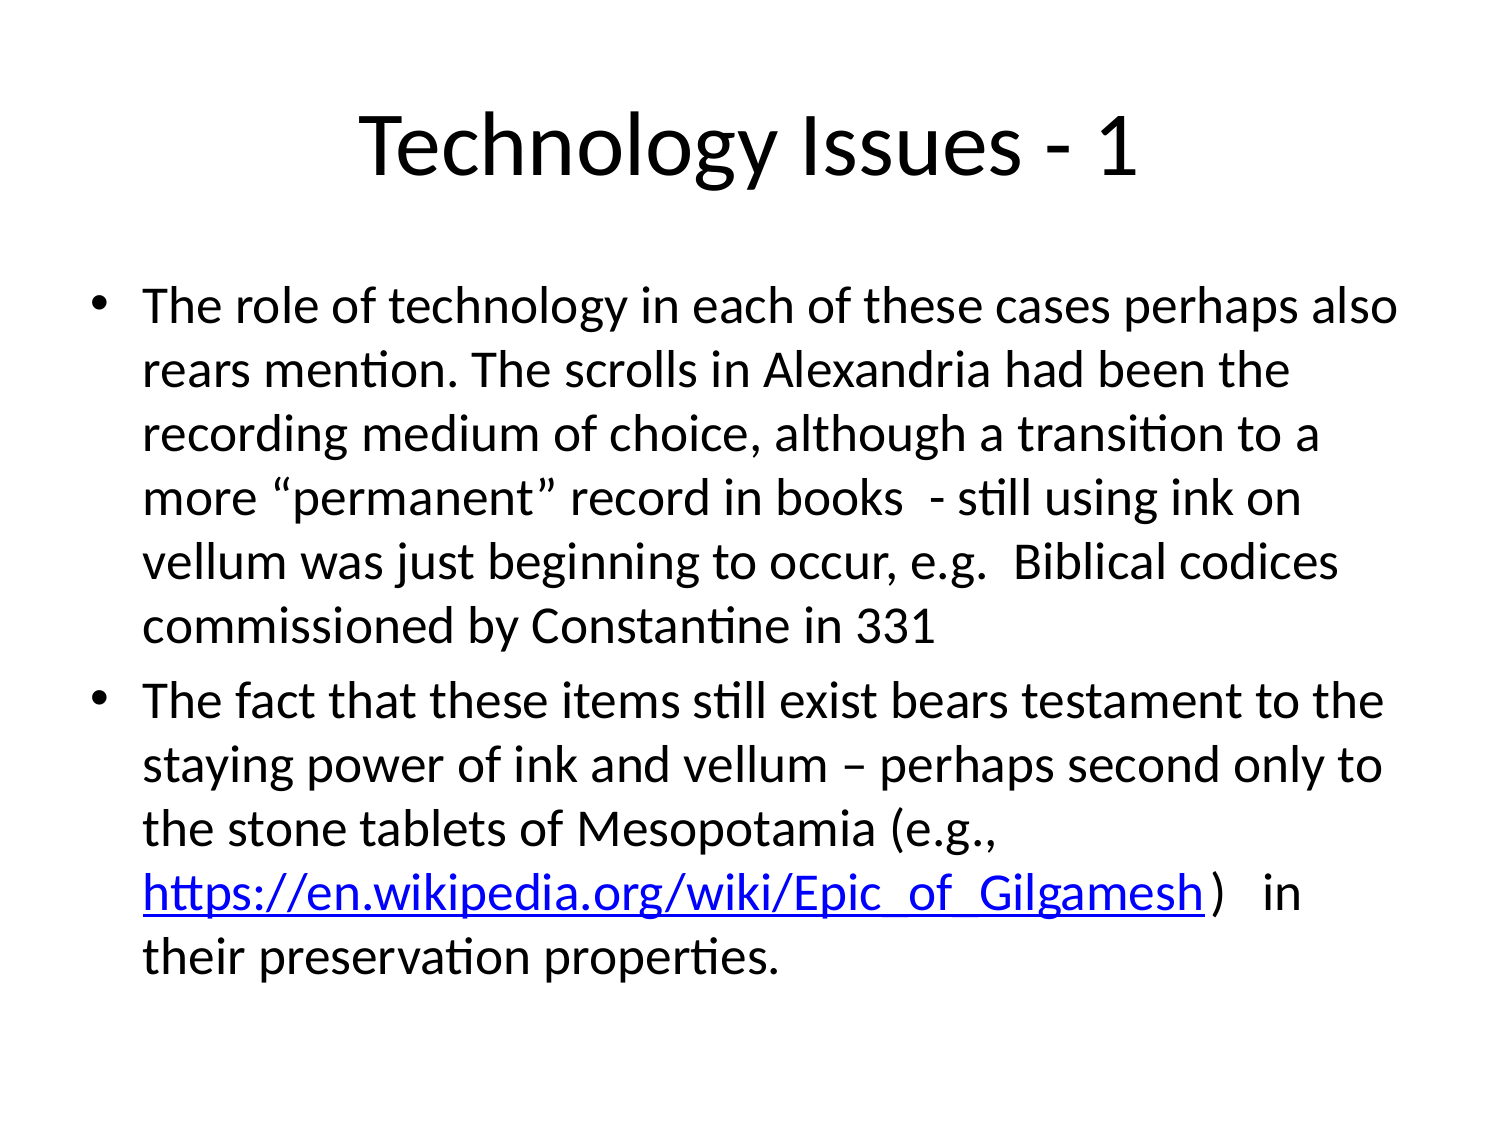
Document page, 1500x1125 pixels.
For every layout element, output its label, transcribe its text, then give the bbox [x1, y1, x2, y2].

title Technology Issues - 1 [75, 45, 1425, 233]
list The role of technology in each of these cases perhaps also rears mention. The scrolls in Alexandria had been the recording medium of choice, although a transition to a more “permanent” record in books - still using ink on vellum was just beginning to occur, e.g. Biblical codices commissioned by Constantine in 331 The fact that these items still exist bears testament to the staying power of ink and vellum – perhaps second only to the stone tablets of Mesopotamia (e.g., https://en.wikipedia.org/wiki/Epic_of_Gilgamesh) in their preservation properties. [75, 262, 1425, 1005]
